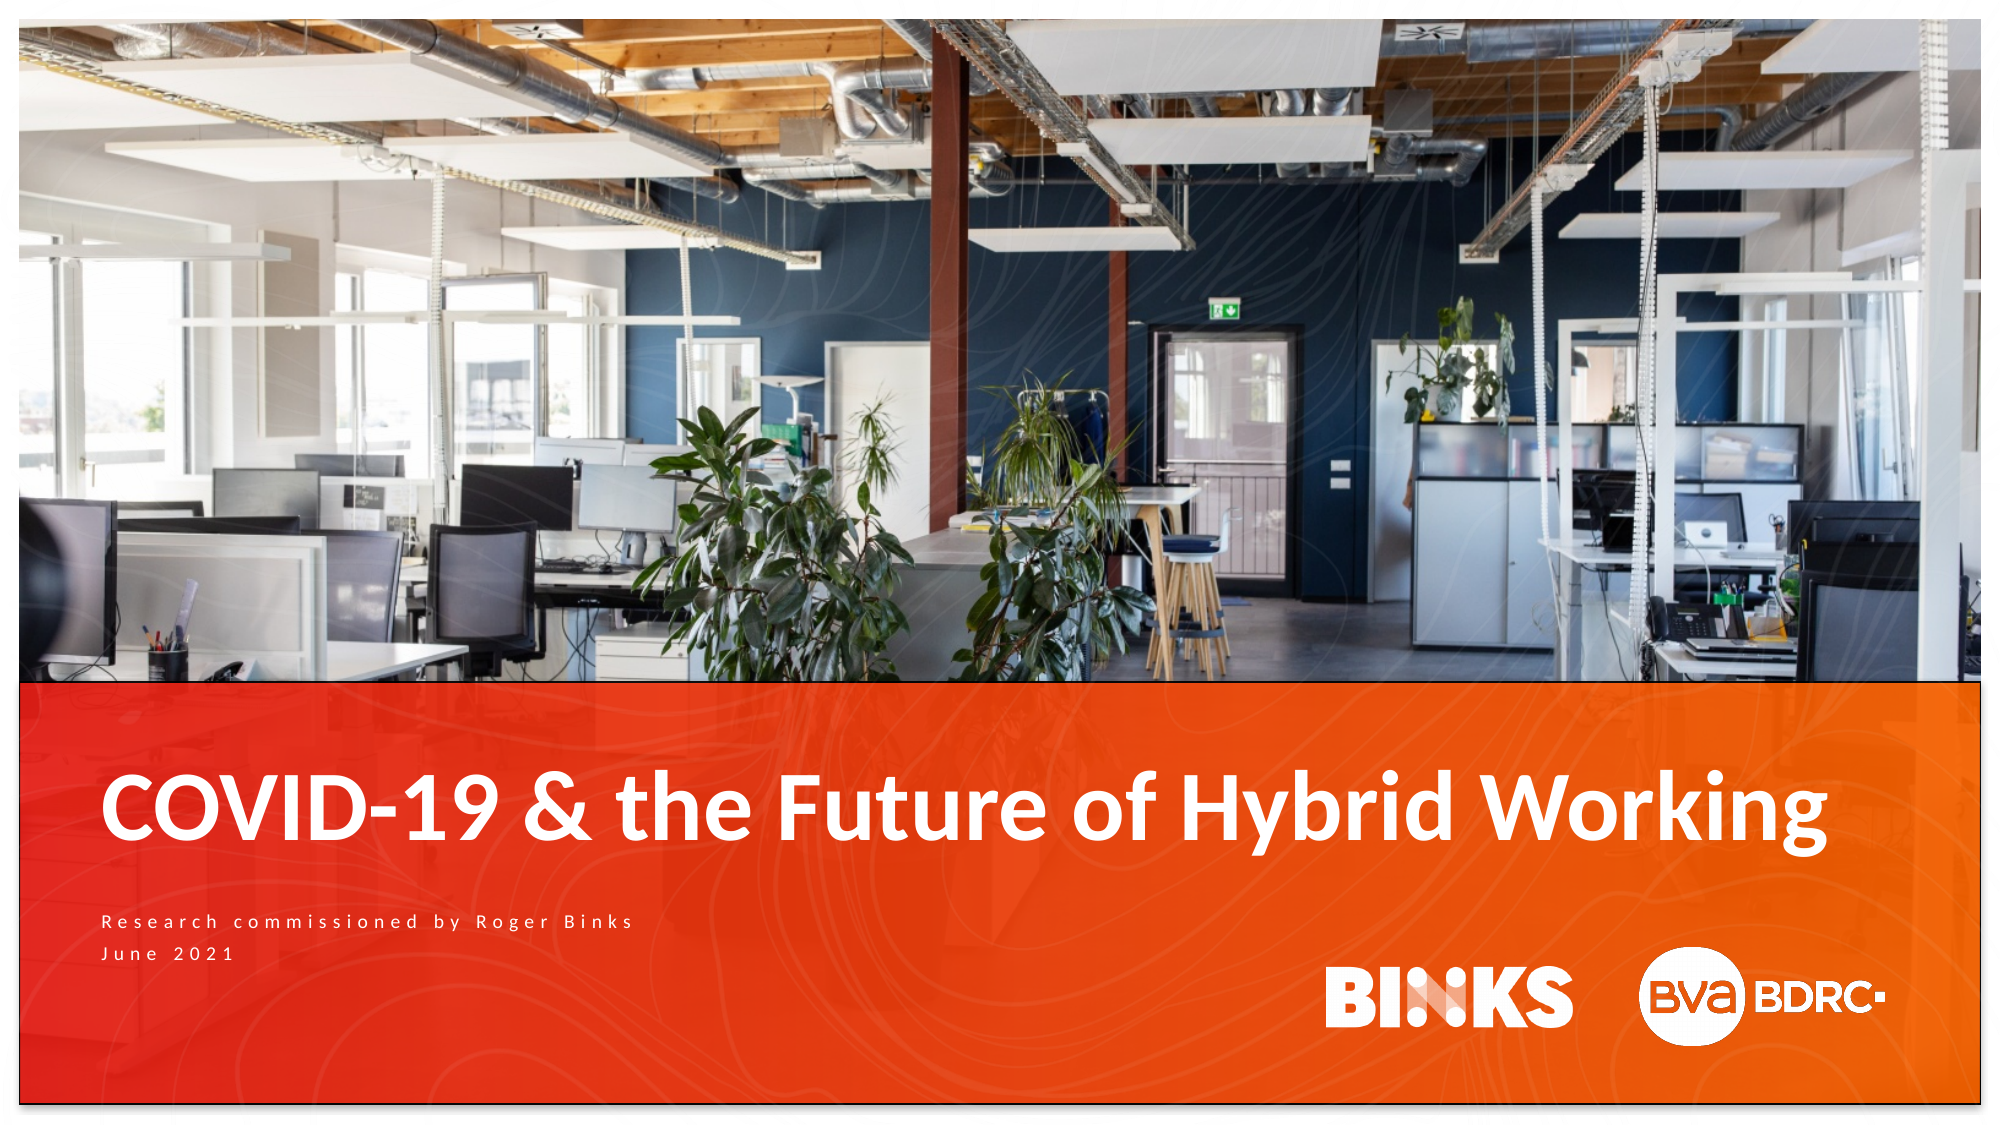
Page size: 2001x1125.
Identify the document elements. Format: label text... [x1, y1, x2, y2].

list COVID-19 & the Future of Hybrid Working [101, 756, 1845, 859]
list Research commissioned by Roger Binks June 2021 [101, 911, 1518, 966]
picture [19, 19, 1981, 1105]
